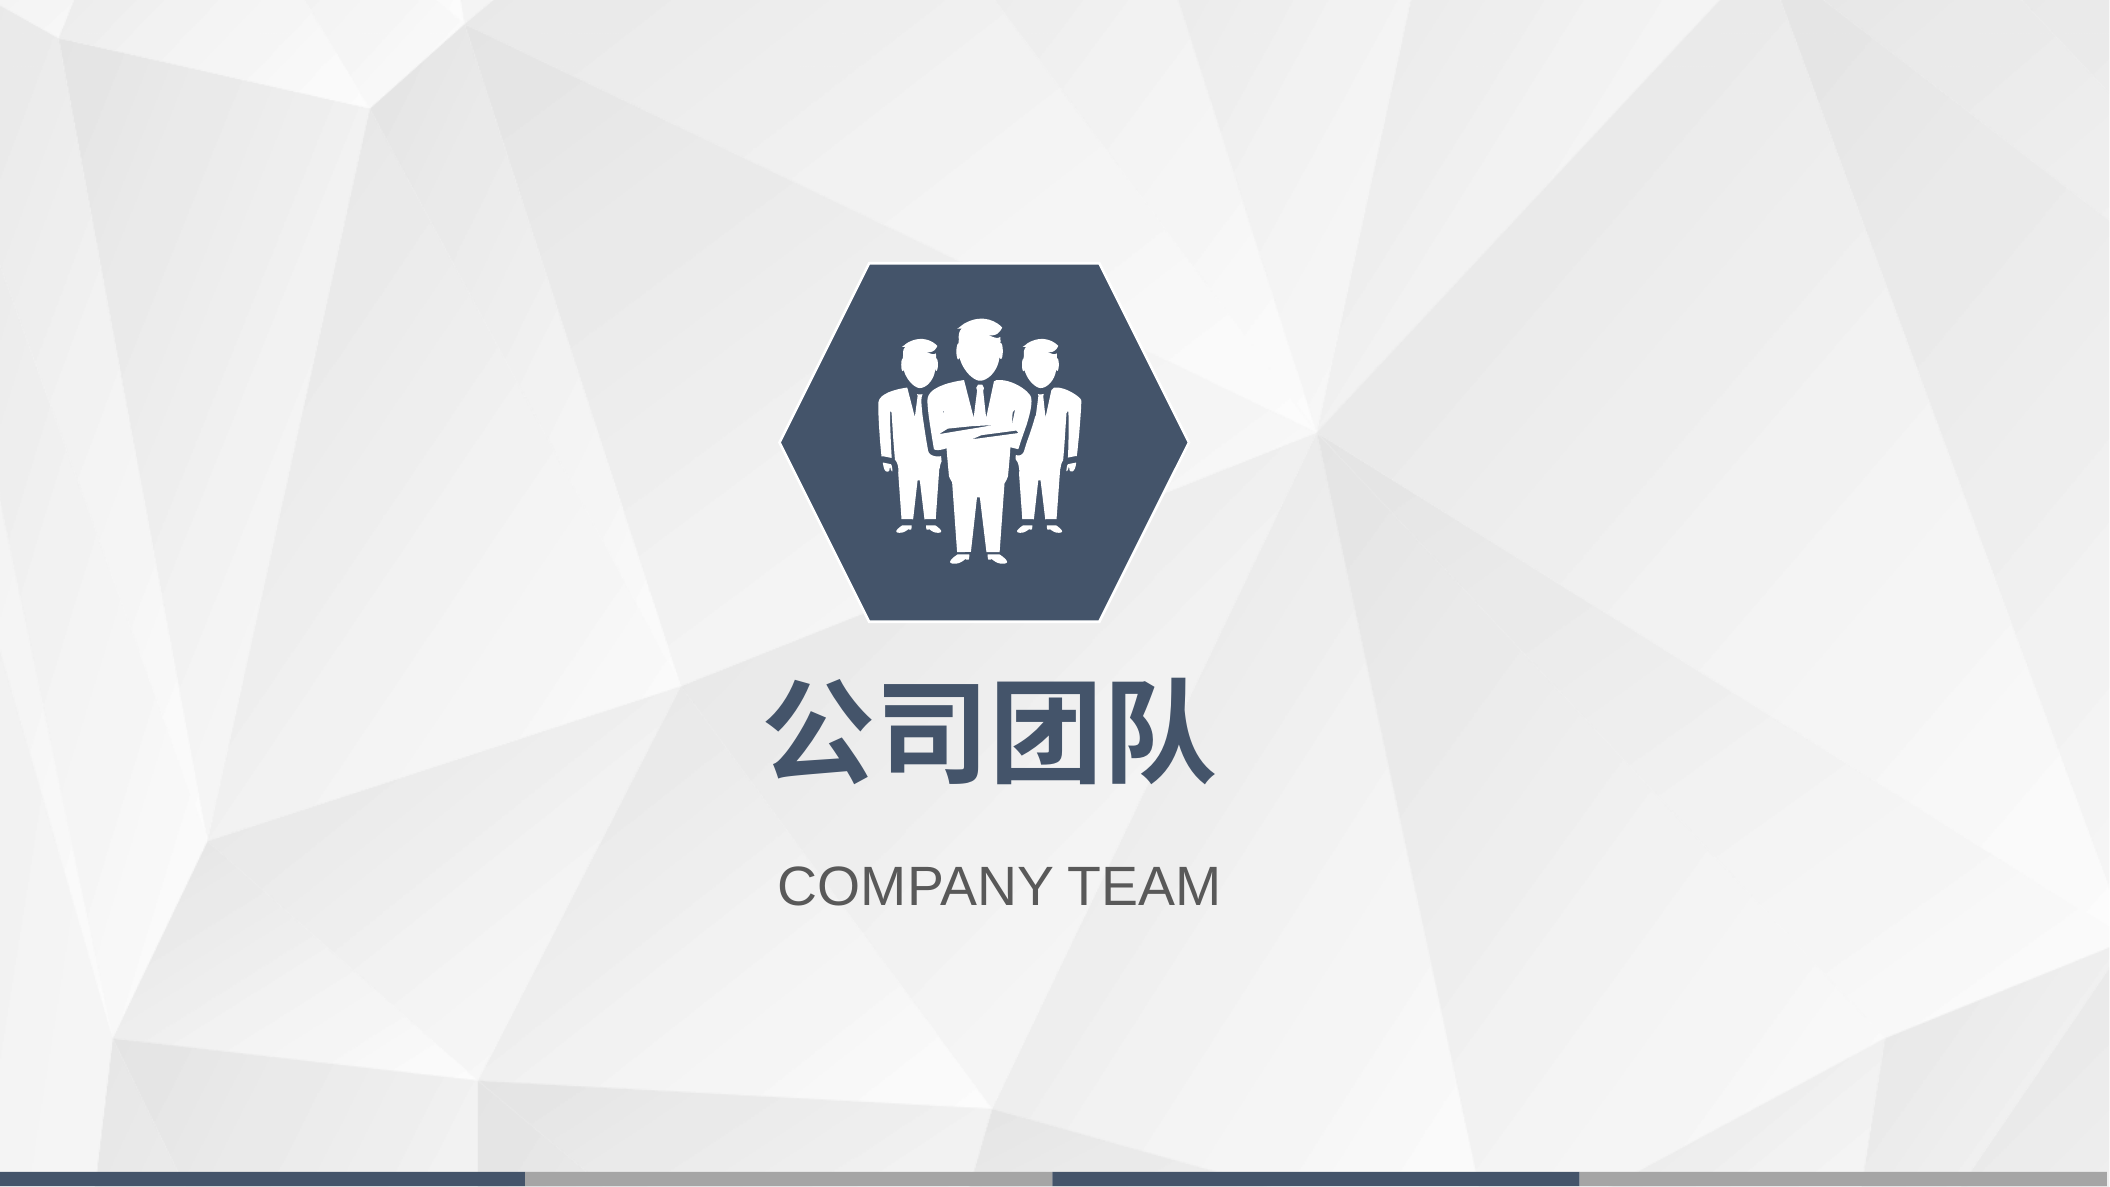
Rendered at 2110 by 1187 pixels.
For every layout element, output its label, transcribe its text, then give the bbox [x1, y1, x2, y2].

picture [0, 0, 2110, 1187]
text_box 公司团队 [676, 653, 1303, 806]
text_box [1022, 338, 1059, 389]
text_box [901, 338, 938, 389]
text_box [0, 1171, 524, 1187]
text_box [878, 387, 942, 520]
text_box [778, 262, 1191, 623]
text_box [987, 554, 1008, 564]
text_box [524, 1171, 1051, 1187]
text_box [1051, 1171, 1579, 1187]
text_box [1579, 1171, 2108, 1187]
text_box [896, 525, 912, 533]
text_box COMPANY TEAM [693, 842, 1307, 924]
text_box [1017, 525, 1033, 533]
text_box [950, 554, 970, 564]
text_box [1046, 525, 1063, 533]
text_box [927, 380, 1032, 553]
text_box [926, 525, 942, 533]
text_box [1015, 387, 1082, 520]
text_box [956, 318, 1003, 381]
